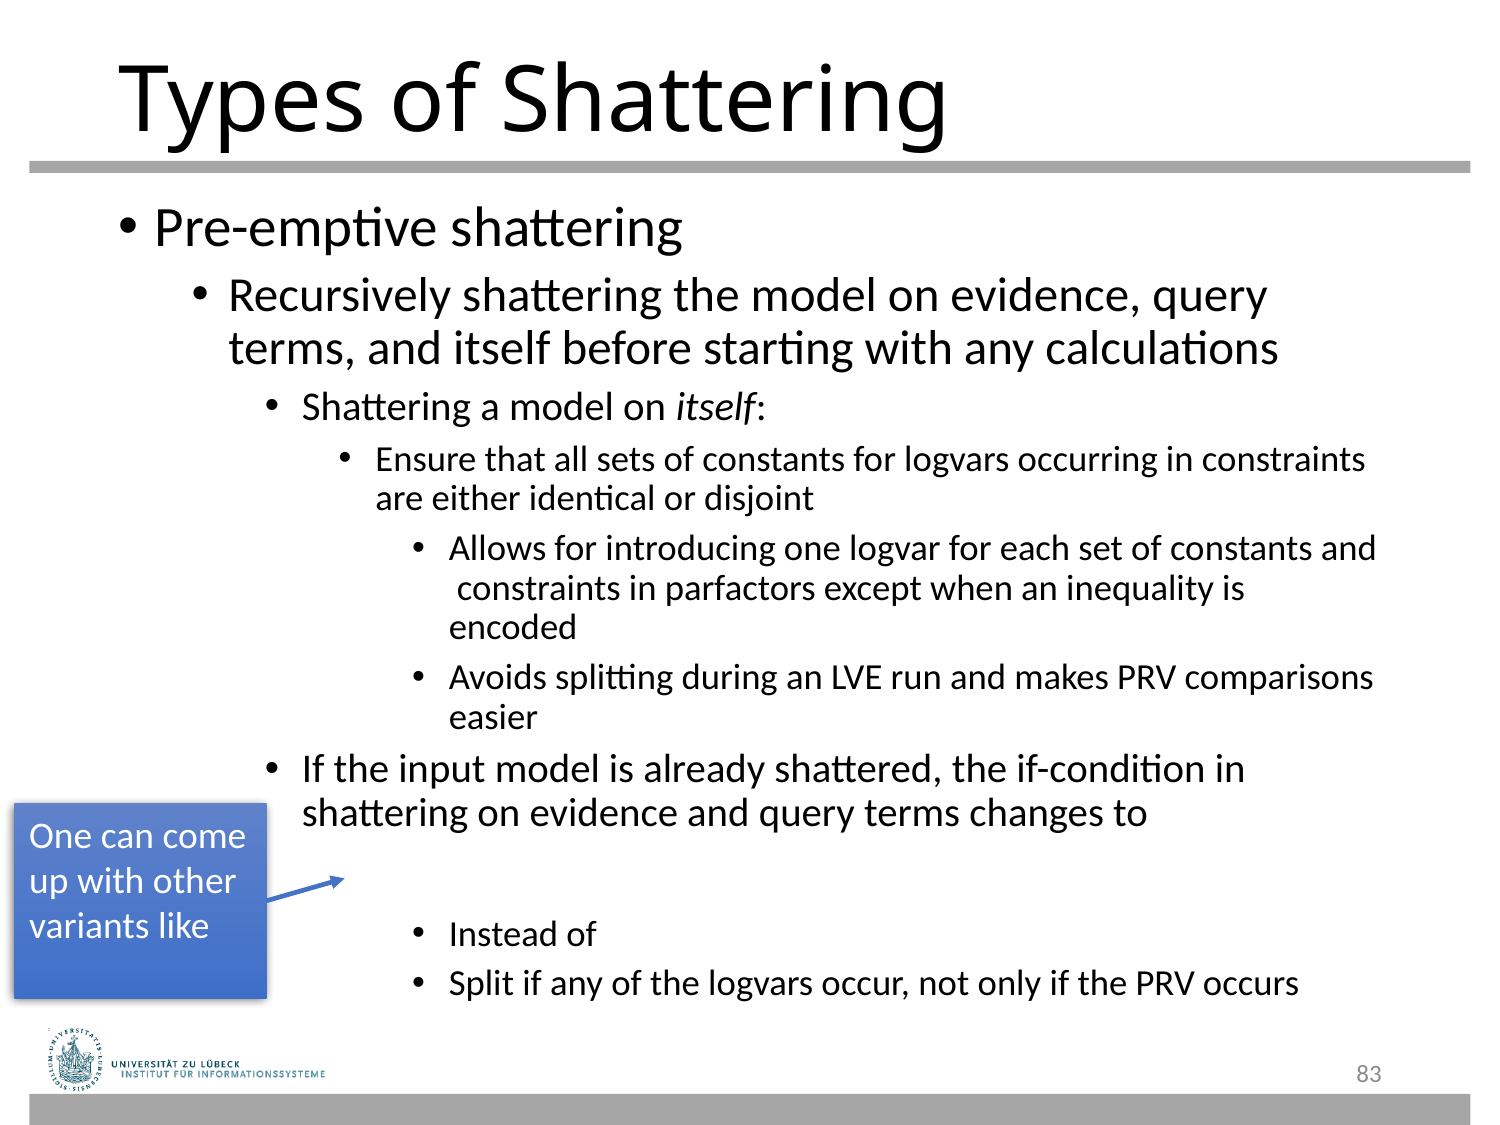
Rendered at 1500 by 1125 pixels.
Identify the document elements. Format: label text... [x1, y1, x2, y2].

slide_number 83 [1059, 1042, 1397, 1103]
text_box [266, 878, 345, 902]
title Types of Shattering [103, 42, 1397, 161]
